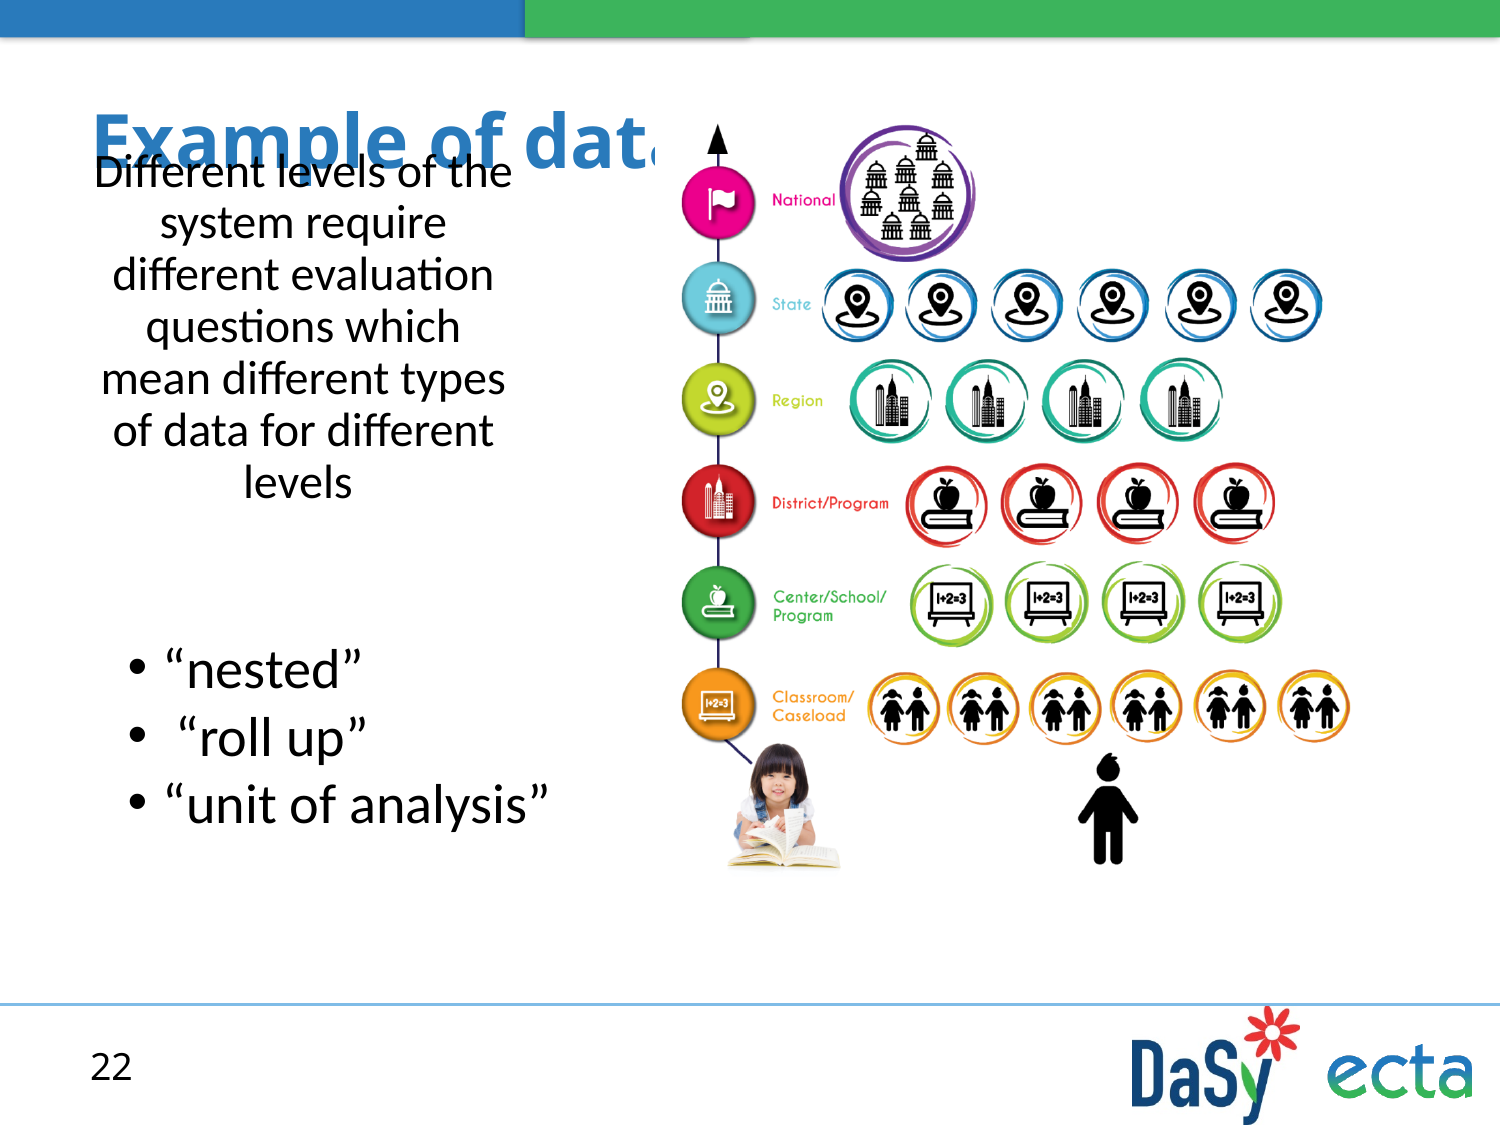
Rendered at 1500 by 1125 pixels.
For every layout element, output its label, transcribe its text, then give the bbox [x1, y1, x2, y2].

picture [1312, 1037, 1487, 1105]
text_box Different levels of the system require different evaluation questions which mean different types of data for different levels [75, 137, 532, 581]
slide_number 22 [75, 1038, 425, 1098]
picture [1132, 1006, 1300, 1125]
title Example of data types [74, 44, 1426, 234]
text_box “nested” “roll up” “unit of analysis” [112, 624, 595, 843]
picture [655, 113, 1424, 882]
